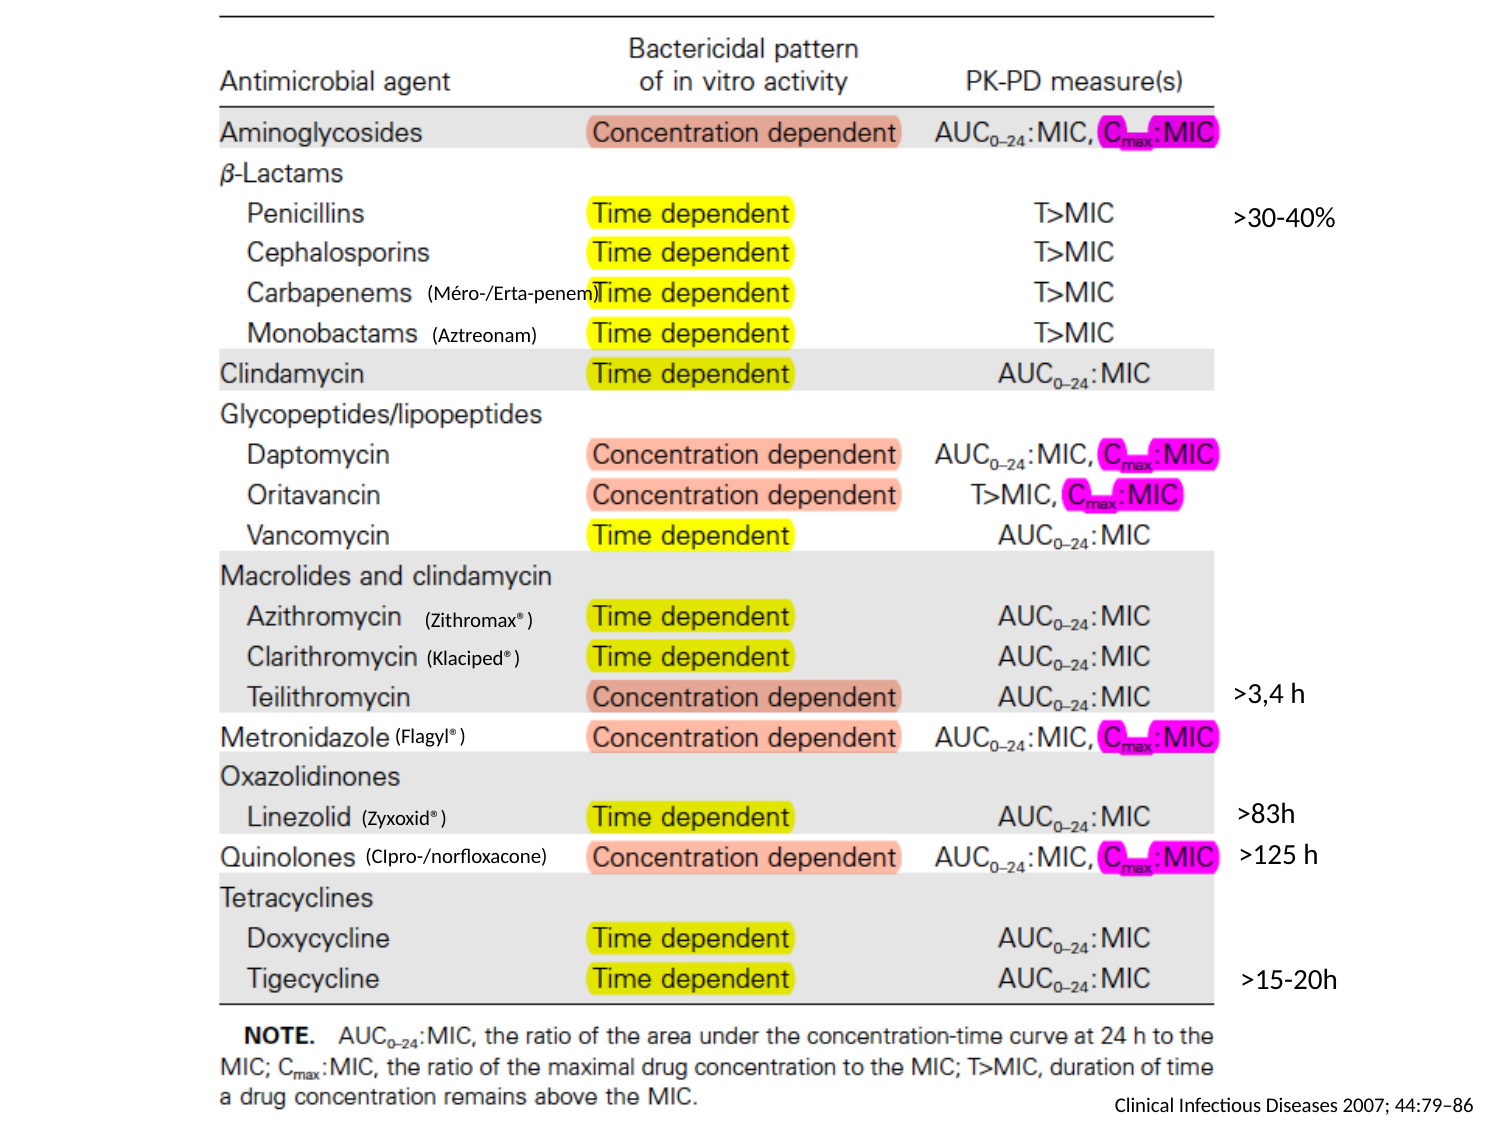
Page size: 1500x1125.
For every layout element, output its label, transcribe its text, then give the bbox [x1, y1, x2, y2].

text_box >125 h [1249, 827, 1334, 878]
text_box >3,4 h [1249, 667, 1321, 717]
text_box Clinical Infectious Diseases 2007; 44:79–86 [1249, 1084, 1489, 1125]
text_box >30-40% [1249, 190, 1351, 241]
text_box >15-20h [1249, 952, 1353, 1003]
text_box >83h [1249, 786, 1311, 837]
picture [203, 0, 1244, 1125]
